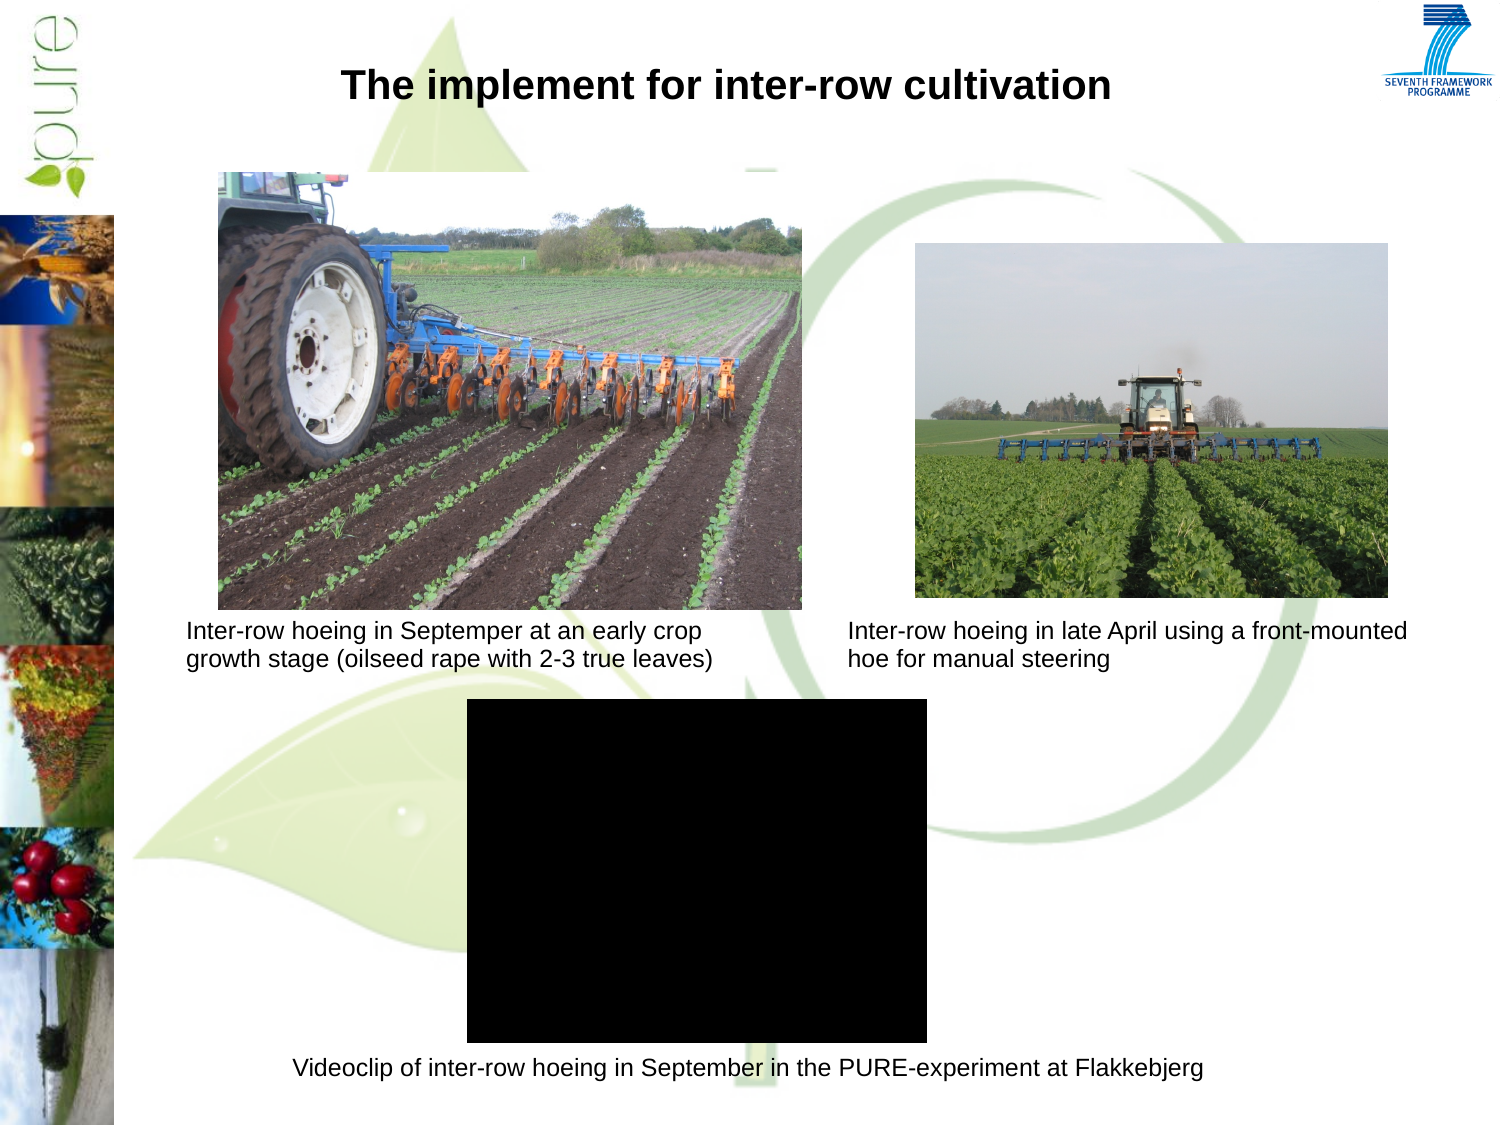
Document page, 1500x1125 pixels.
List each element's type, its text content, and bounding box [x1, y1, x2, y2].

text_box Inter-row hoeing in Septemper at an early crop growth stage (oilseed rape with 2-3 true leaves) [171, 609, 739, 681]
picture [218, 172, 802, 610]
text_box [277, 243, 1425, 938]
picture [0, 0, 114, 1125]
text_box The implement for inter-row cultivation [100, 54, 1376, 116]
picture [1376, 0, 1500, 101]
picture [915, 243, 1389, 599]
text_box Inter-row hoeing in late April using a front-mounted hoe for manual steering [832, 609, 1447, 681]
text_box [466, 698, 928, 1045]
text_box Videoclip of inter-row hoeing in September in the PURE-experiment at Flakkebjerg [277, 1046, 1447, 1090]
